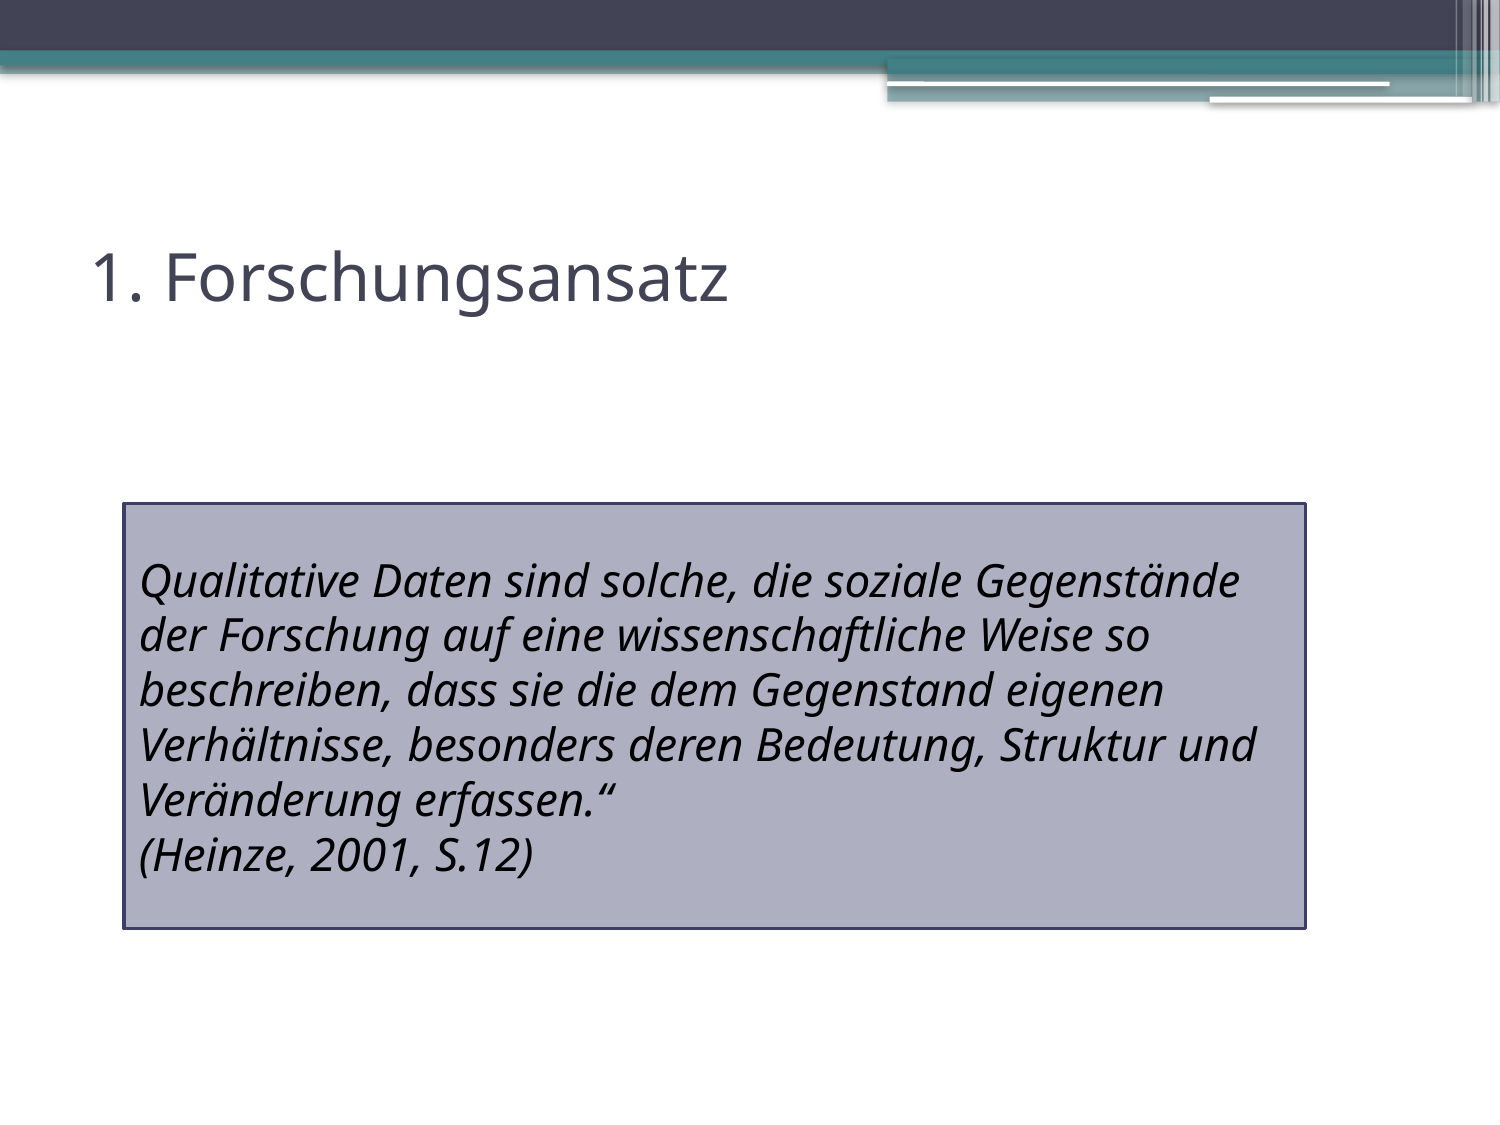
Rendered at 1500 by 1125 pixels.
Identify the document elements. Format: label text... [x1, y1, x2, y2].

text_box Qualitative Daten sind solche, die soziale Gegenstände der Forschung auf eine wissenschaftliche Weise so beschreiben, dass sie die dem Gegenstand eigenen Verhältnisse, besonders deren Bedeutung, Struktur und Veränderung erfassen.“ (Heinze, 2001, S.12) [122, 502, 1307, 930]
list [75, 368, 1425, 1079]
title 1. Forschungsansatz [75, 187, 1425, 363]
